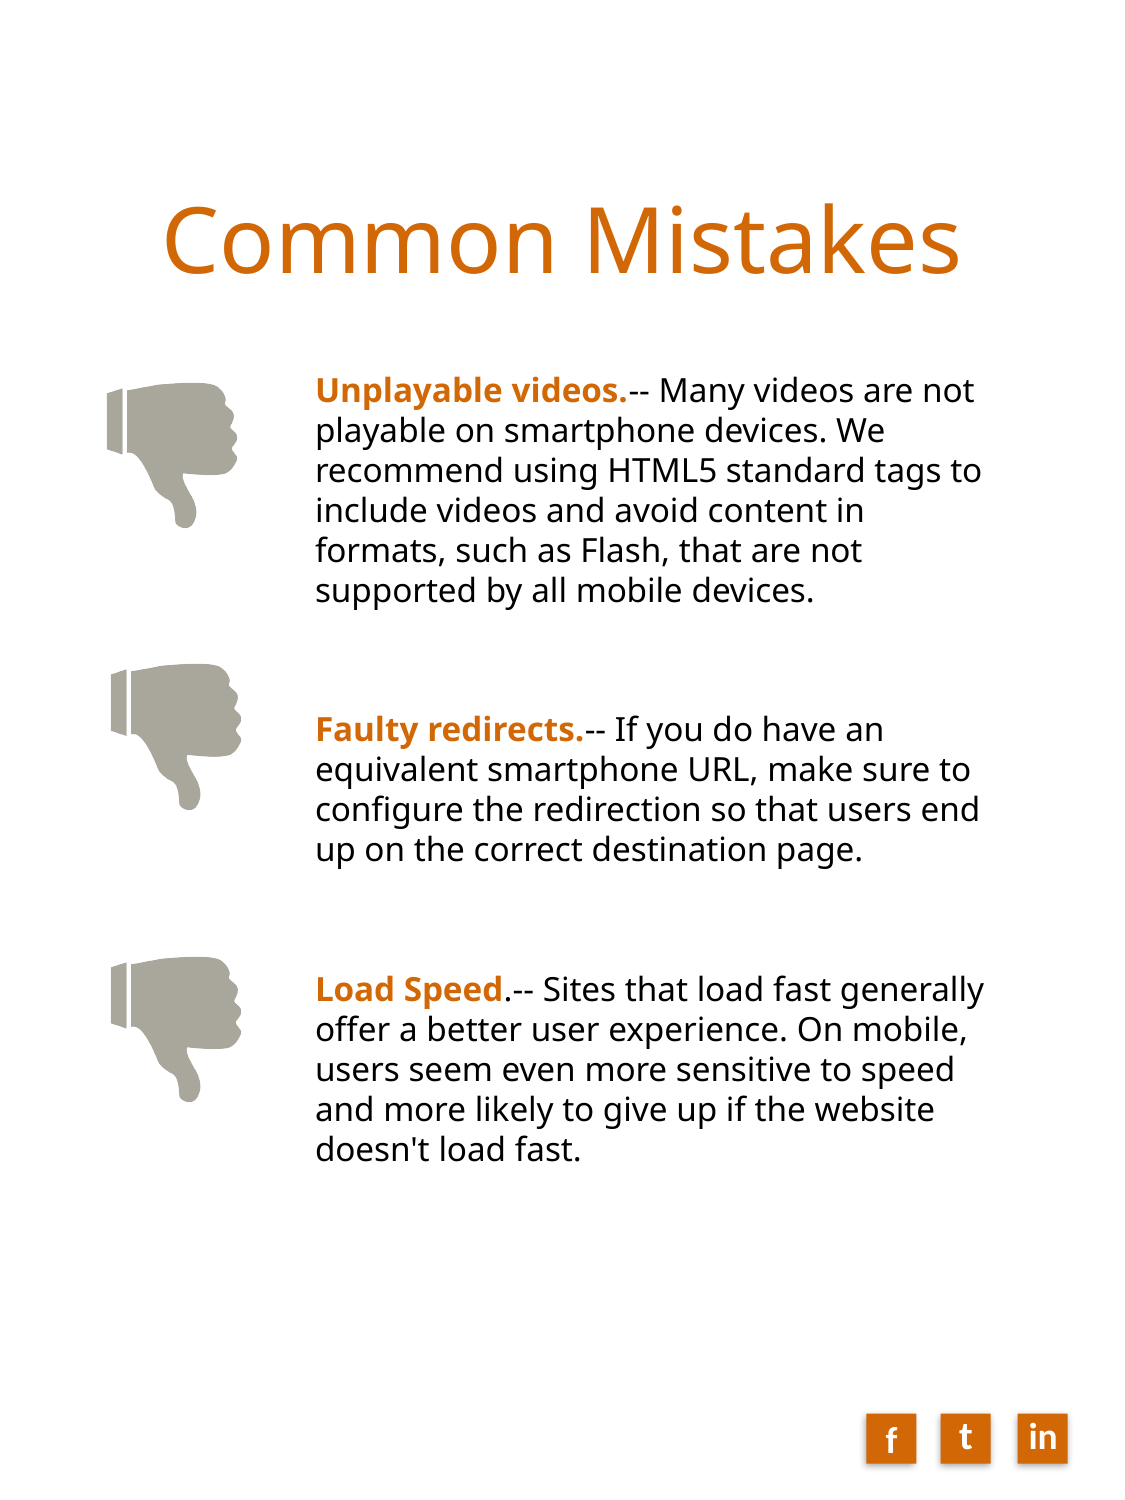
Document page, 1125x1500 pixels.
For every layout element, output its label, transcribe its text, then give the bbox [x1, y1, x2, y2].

text_box f [866, 1413, 917, 1464]
picture [105, 381, 252, 529]
picture [108, 955, 256, 1103]
title Common Mistakes [56, 145, 1069, 329]
list Unplayable videos.-- Many videos are not playable on smartphone devices. We recommend using HTML5 standard tags to include videos and avoid content in formats, such as Flash, that are not supported by all mobile devices. Faulty redirects.-- If you do have an equivalent smartphone URL, make sure to configure the redirection so that users end up on the correct destination page. Load Speed.-- Sites that load fast generally offer a better user experience. On mobile, users seem even more sensitive to speed and more likely to give up if the website doesn't load fast. [300, 361, 1014, 1340]
picture [108, 663, 256, 811]
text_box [940, 1402, 995, 1467]
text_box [1013, 1404, 1081, 1466]
